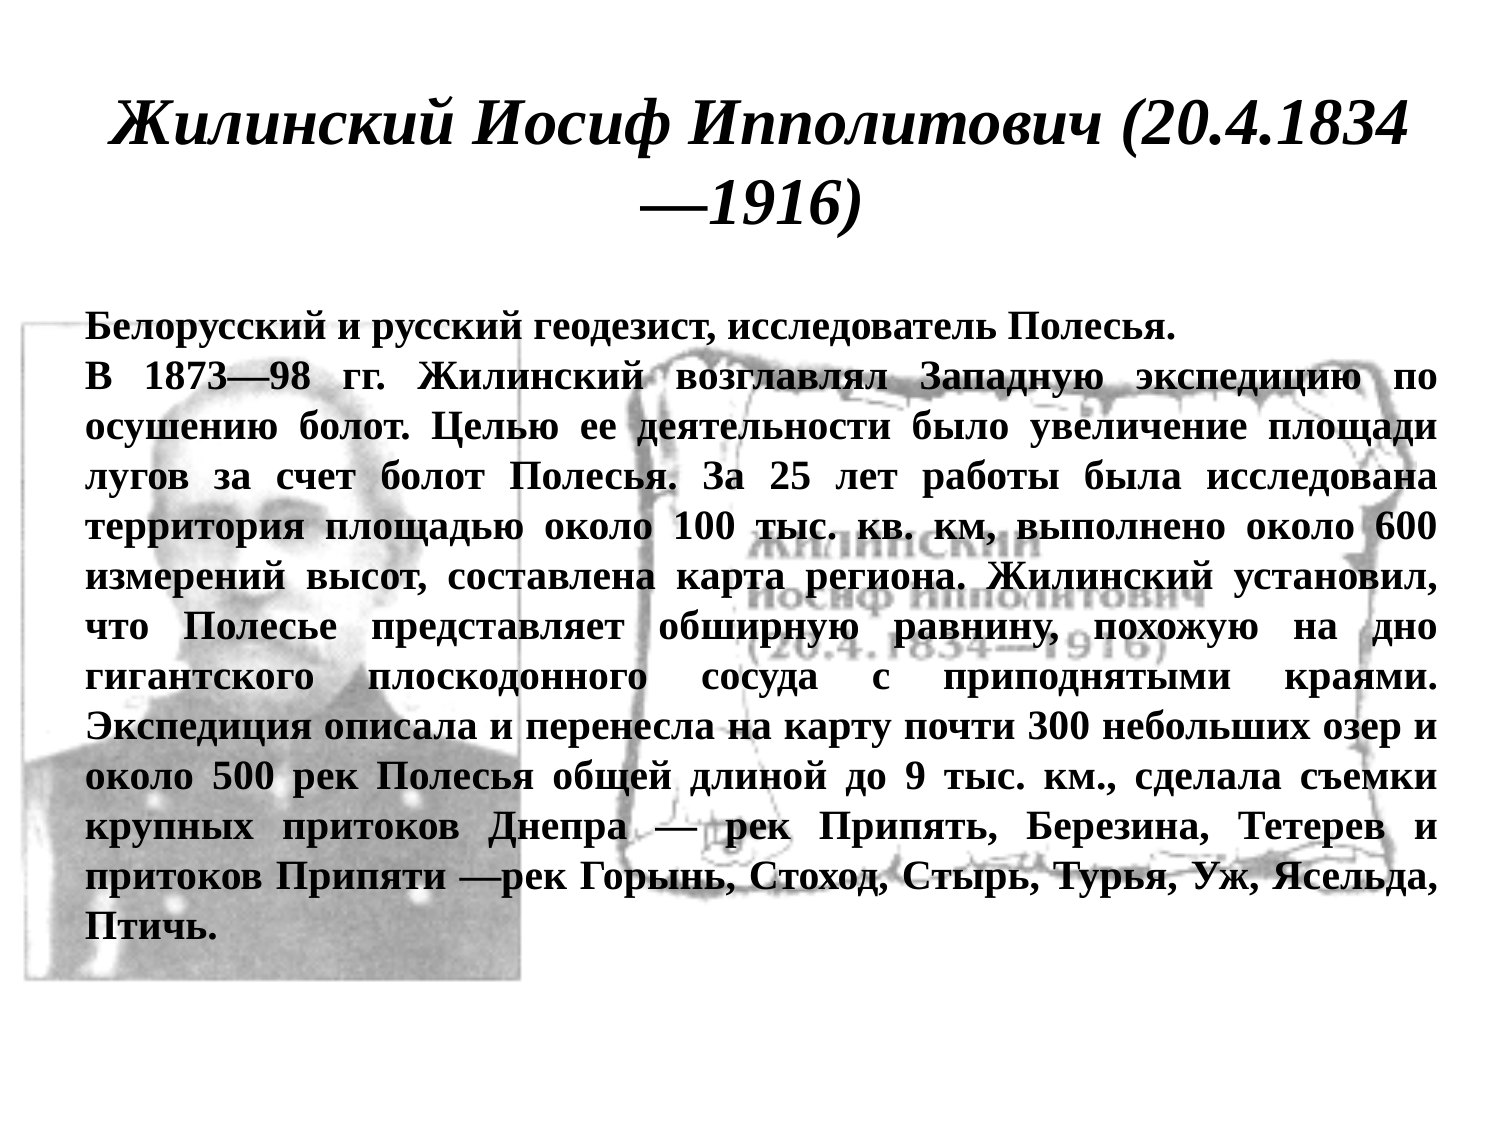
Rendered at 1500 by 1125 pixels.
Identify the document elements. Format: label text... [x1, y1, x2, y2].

text_box Жилинский Иосиф Ипполитович (20.4.1834—1916) Белорусский и русский геодезист, исследователь Полесья. В 1873—98 гг. Жилинский возглавлял Западную экспедицию по осушению болот. Целью ее деятельности было увеличение площади лугов за счет болот Полесья. За 25 лет работы была исследована территория площадью около 100 тыс. кв. км, выполнено около 600 измерений высот, составлена карта региона. Жилинский установил, что Полесье представляет обширную равнину, похожую на дно гигантского плоскодонного сосуда с приподнятыми краями. Экспедиция описала и перенесла на карту почти 300 небольших озер и около 500 рек Полесья общей длиной до 9 тыс. км., сделала съемки крупных притоков Днепра — рек Припять, Березина, Тетерев и притоков Припяти —рек Горынь, Стоход, Стырь, Турья, Уж, Ясельда, Птичь. [70, 70, 1454, 956]
picture [0, 304, 1417, 1004]
